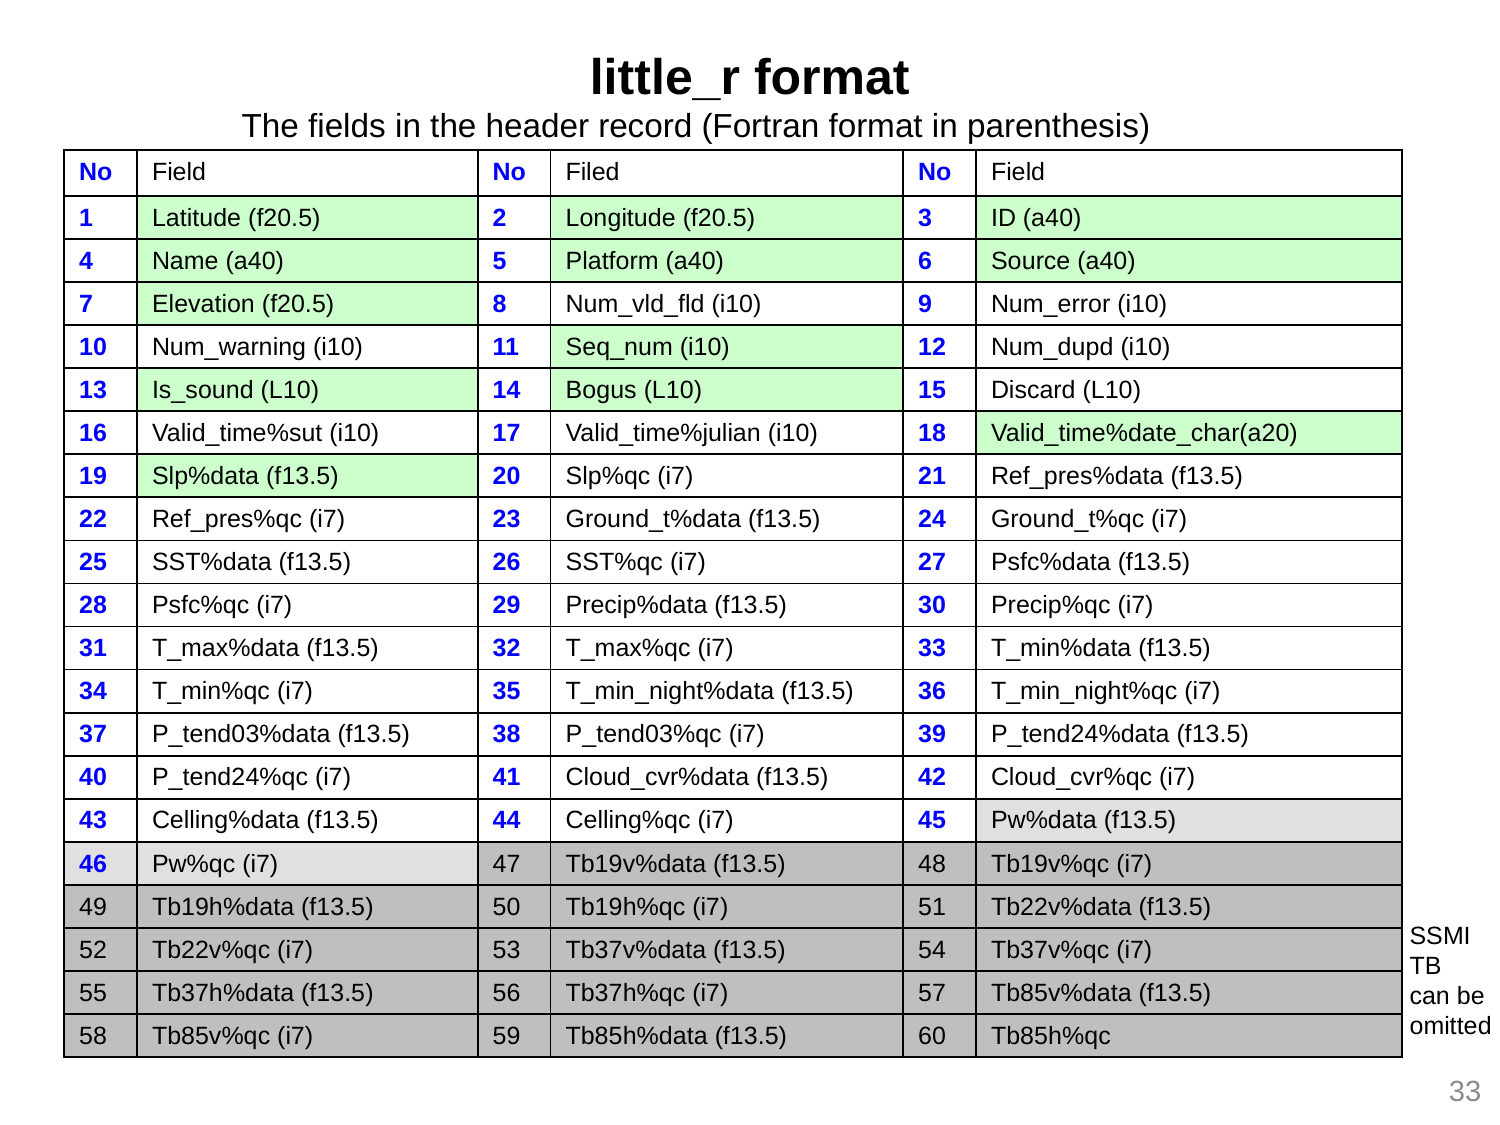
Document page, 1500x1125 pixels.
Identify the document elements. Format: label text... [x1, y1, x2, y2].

table_cell Platform (a40) [551, 240, 902, 281]
table_cell P_tend03%data (f13.5) [138, 714, 477, 755]
table_cell Celling%data (f13.5) [138, 800, 477, 841]
table_cell 57 [904, 984, 975, 1013]
table_cell Tb22v%data (f13.5) [977, 886, 1401, 927]
table_header No [904, 152, 975, 195]
table_cell P_tend24%qc (i7) [138, 757, 477, 798]
table_cell 32 [479, 627, 550, 669]
table_cell Slp%data (f13.5) [138, 455, 477, 496]
table_cell Tb37v%qc (i7) [977, 929, 1394, 970]
table_cell 58 [65, 1015, 136, 1056]
table_cell 45 [904, 800, 975, 841]
table_cell P_tend03%qc (i7) [551, 714, 902, 755]
table_cell Tb37h%data (f13.5) [138, 984, 477, 1013]
table_cell T_min_night%qc (i7) [977, 670, 1401, 712]
table_cell Is_sound (L10) [138, 369, 477, 410]
table_cell 25 [65, 541, 136, 583]
table_cell T_min%data (f13.5) [977, 627, 1401, 669]
table_cell Bogus (L10) [551, 369, 902, 410]
table_cell 41 [479, 757, 550, 798]
table_cell 5 [479, 240, 550, 281]
table_cell 50 [479, 886, 550, 927]
table_cell 7 [65, 283, 136, 324]
table_cell 15 [904, 369, 975, 410]
table_cell T_max%data (f13.5) [138, 627, 477, 669]
table_cell 40 [65, 757, 136, 798]
table_cell Tb37h%qc (i7) [551, 984, 902, 1013]
table_cell Pw%data (f13.5) [977, 800, 1401, 841]
table_cell Num_vld_fld (i10) [551, 283, 902, 324]
text_box SSMI TB can be omitted [1394, 912, 1500, 1047]
table_header Filed [551, 152, 902, 195]
table_header No [65, 151, 136, 195]
table_cell 1 [65, 197, 136, 238]
table_cell Ground_t%data (f13.5) [551, 498, 902, 540]
table_cell Cloud_cvr%qc (i7) [977, 757, 1401, 798]
table_cell 34 [65, 670, 136, 712]
slide_number 33 [1146, 1060, 1497, 1120]
table_cell 60 [904, 1015, 975, 1056]
table_header No [479, 152, 550, 195]
table_cell 20 [479, 455, 550, 496]
table_cell Valid_time%sut (i10) [138, 412, 477, 453]
table_cell T_max%qc (i7) [551, 627, 902, 669]
table_cell T_min%qc (i7) [138, 670, 477, 712]
table_cell 3 [904, 197, 975, 238]
table_cell 54 [904, 929, 975, 970]
table_cell 2 [479, 197, 550, 238]
table_cell 19 [65, 455, 136, 496]
table_cell 49 [65, 886, 136, 927]
text_box little_r format [574, 37, 925, 113]
table_cell 37 [65, 714, 136, 755]
table_cell 55 [65, 972, 136, 983]
table_cell Tb37h%qc (i7) [551, 972, 902, 983]
table_cell Latitude (f20.5) [138, 197, 477, 238]
table_cell 24 [904, 498, 975, 540]
table_cell 27 [904, 541, 975, 583]
table_cell Num_error (i10) [977, 283, 1401, 324]
table_cell Tb19h%qc (i7) [551, 886, 902, 927]
table_cell 35 [479, 670, 550, 712]
table_cell 8 [479, 283, 550, 324]
table_cell 51 [904, 886, 975, 927]
table_cell 57 [904, 972, 975, 983]
table_cell Tb37v%data (f13.5) [551, 929, 902, 970]
table_cell 12 [904, 326, 975, 367]
table_cell 29 [479, 584, 550, 626]
table_cell Tb19v%qc (i7) [977, 843, 1401, 884]
table_cell 53 [479, 929, 550, 970]
table_cell Tb85h%qc [977, 1015, 1401, 1056]
table_cell Ground_t%qc (i7) [977, 498, 1401, 540]
table_cell Precip%data (f13.5) [551, 584, 902, 626]
table_cell Elevation (f20.5) [138, 283, 477, 324]
table_cell Num_warning (i10) [138, 326, 477, 367]
table_cell Longitude (f20.5) [551, 197, 902, 238]
table_cell 43 [65, 800, 136, 841]
table_cell 30 [904, 584, 975, 626]
table_cell 33 [904, 627, 975, 669]
table_cell Valid_time%date_char(a20) [977, 412, 1401, 453]
table_cell Precip%qc (i7) [977, 584, 1401, 626]
table_header Field [138, 151, 477, 195]
table_cell 11 [479, 326, 550, 367]
table_cell Tb37h%data (f13.5) [138, 972, 477, 983]
table_cell 55 [65, 984, 136, 1013]
table_cell 26 [479, 541, 550, 583]
table_cell Tb85v%qc (i7) [138, 1015, 477, 1056]
table_cell 21 [904, 455, 975, 496]
table_cell Source (a40) [977, 240, 1401, 281]
table_cell 23 [479, 498, 550, 540]
table_cell Seq_num (i10) [551, 326, 902, 367]
table_cell Psfc%qc (i7) [138, 584, 477, 626]
table_cell Ref_pres%qc (i7) [138, 498, 477, 540]
table_cell 22 [65, 498, 136, 540]
table_cell Tb22v%qc (i7) [138, 929, 477, 970]
table_cell Pw%qc (i7) [138, 843, 477, 884]
table_cell 59 [479, 1015, 550, 1056]
table_cell 13 [65, 369, 136, 410]
table_cell Cloud_cvr%data (f13.5) [551, 757, 902, 798]
table_cell 28 [65, 584, 136, 626]
table_cell 6 [904, 240, 975, 281]
table_cell 36 [904, 670, 975, 712]
table_cell Celling%qc (i7) [551, 800, 902, 841]
table_cell P_tend24%data (f13.5) [977, 714, 1401, 755]
table_cell 48 [904, 843, 975, 884]
text_box The fields in the header record (Fortran format in parenthesis) [226, 96, 1273, 152]
table_cell SST%data (f13.5) [138, 541, 477, 583]
table_cell Tb19h%data (f13.5) [138, 886, 477, 927]
table_cell Slp%qc (i7) [551, 455, 902, 496]
table_cell 56 [479, 972, 550, 983]
table_cell 17 [479, 412, 550, 453]
table_cell 56 [479, 984, 550, 1013]
table_cell ID (a40) [977, 197, 1401, 238]
table_cell 46 [65, 843, 136, 884]
table_cell 42 [904, 757, 975, 798]
table_cell 31 [65, 627, 136, 669]
table_cell SST%qc (i7) [551, 541, 902, 583]
table_cell Tb85v%data (f13.5) [977, 972, 1394, 983]
table_cell Tb19v%data (f13.5) [551, 843, 902, 884]
table_cell 39 [904, 714, 975, 755]
table_cell 47 [479, 843, 550, 884]
table_cell Ref_pres%data (f13.5) [977, 455, 1401, 496]
table_cell 18 [904, 412, 975, 453]
table_cell Psfc%data (f13.5) [977, 541, 1401, 583]
table_cell 10 [65, 326, 136, 367]
table_cell Tb85h%data (f13.5) [551, 1015, 902, 1056]
table_cell 14 [479, 369, 550, 410]
table_cell 16 [65, 412, 136, 453]
table_cell 4 [65, 240, 136, 281]
table_cell 44 [479, 800, 550, 841]
table_cell 9 [904, 283, 975, 324]
table_cell T_min_night%data (f13.5) [551, 670, 902, 712]
table_cell 38 [479, 714, 550, 755]
table_cell Name (a40) [138, 240, 477, 281]
table_cell Discard (L10) [977, 369, 1401, 410]
table_cell 52 [65, 929, 136, 970]
table_cell Num_dupd (i10) [977, 326, 1401, 367]
table_header Field [977, 151, 1401, 195]
table_cell Tb85v%data (f13.5) [977, 984, 1394, 1013]
table_cell Valid_time%julian (i10) [551, 412, 902, 453]
